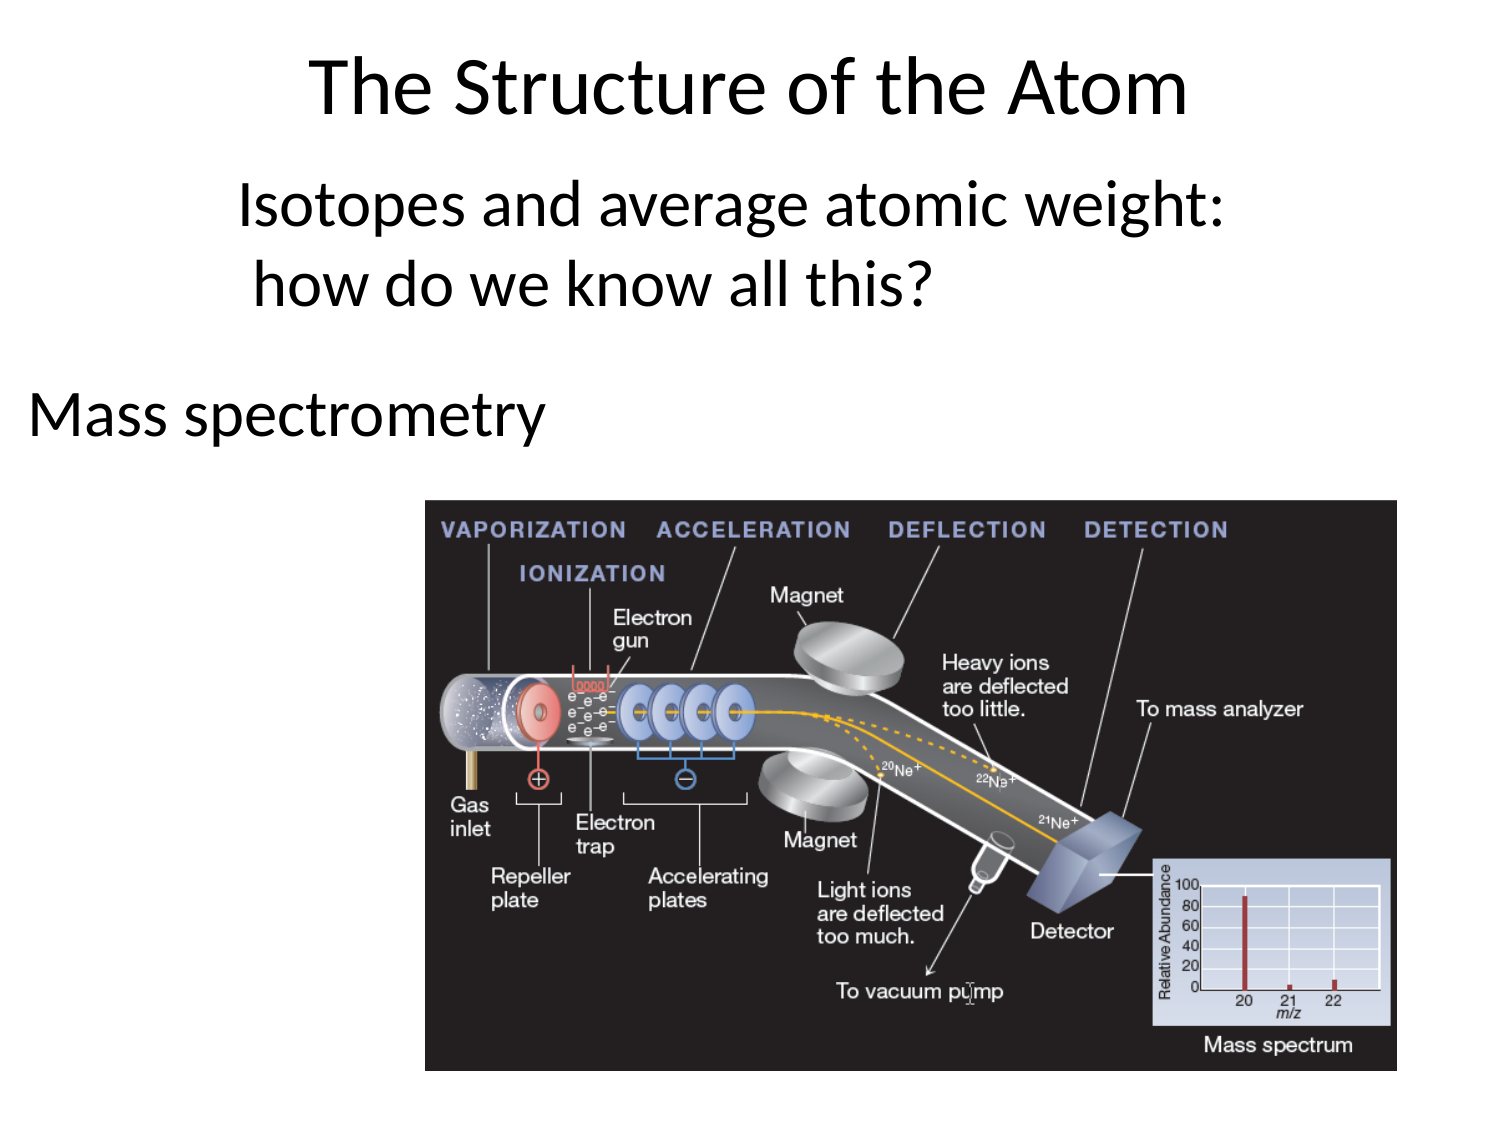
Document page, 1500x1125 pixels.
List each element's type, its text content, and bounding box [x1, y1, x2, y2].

text_box Mass spectrometry [12, 362, 1059, 1017]
text_box Isotopes and average atomic weight: how do we know all this? [222, 152, 1257, 498]
title The Structure of the Atom [112, 24, 1388, 138]
picture [424, 499, 1398, 1071]
